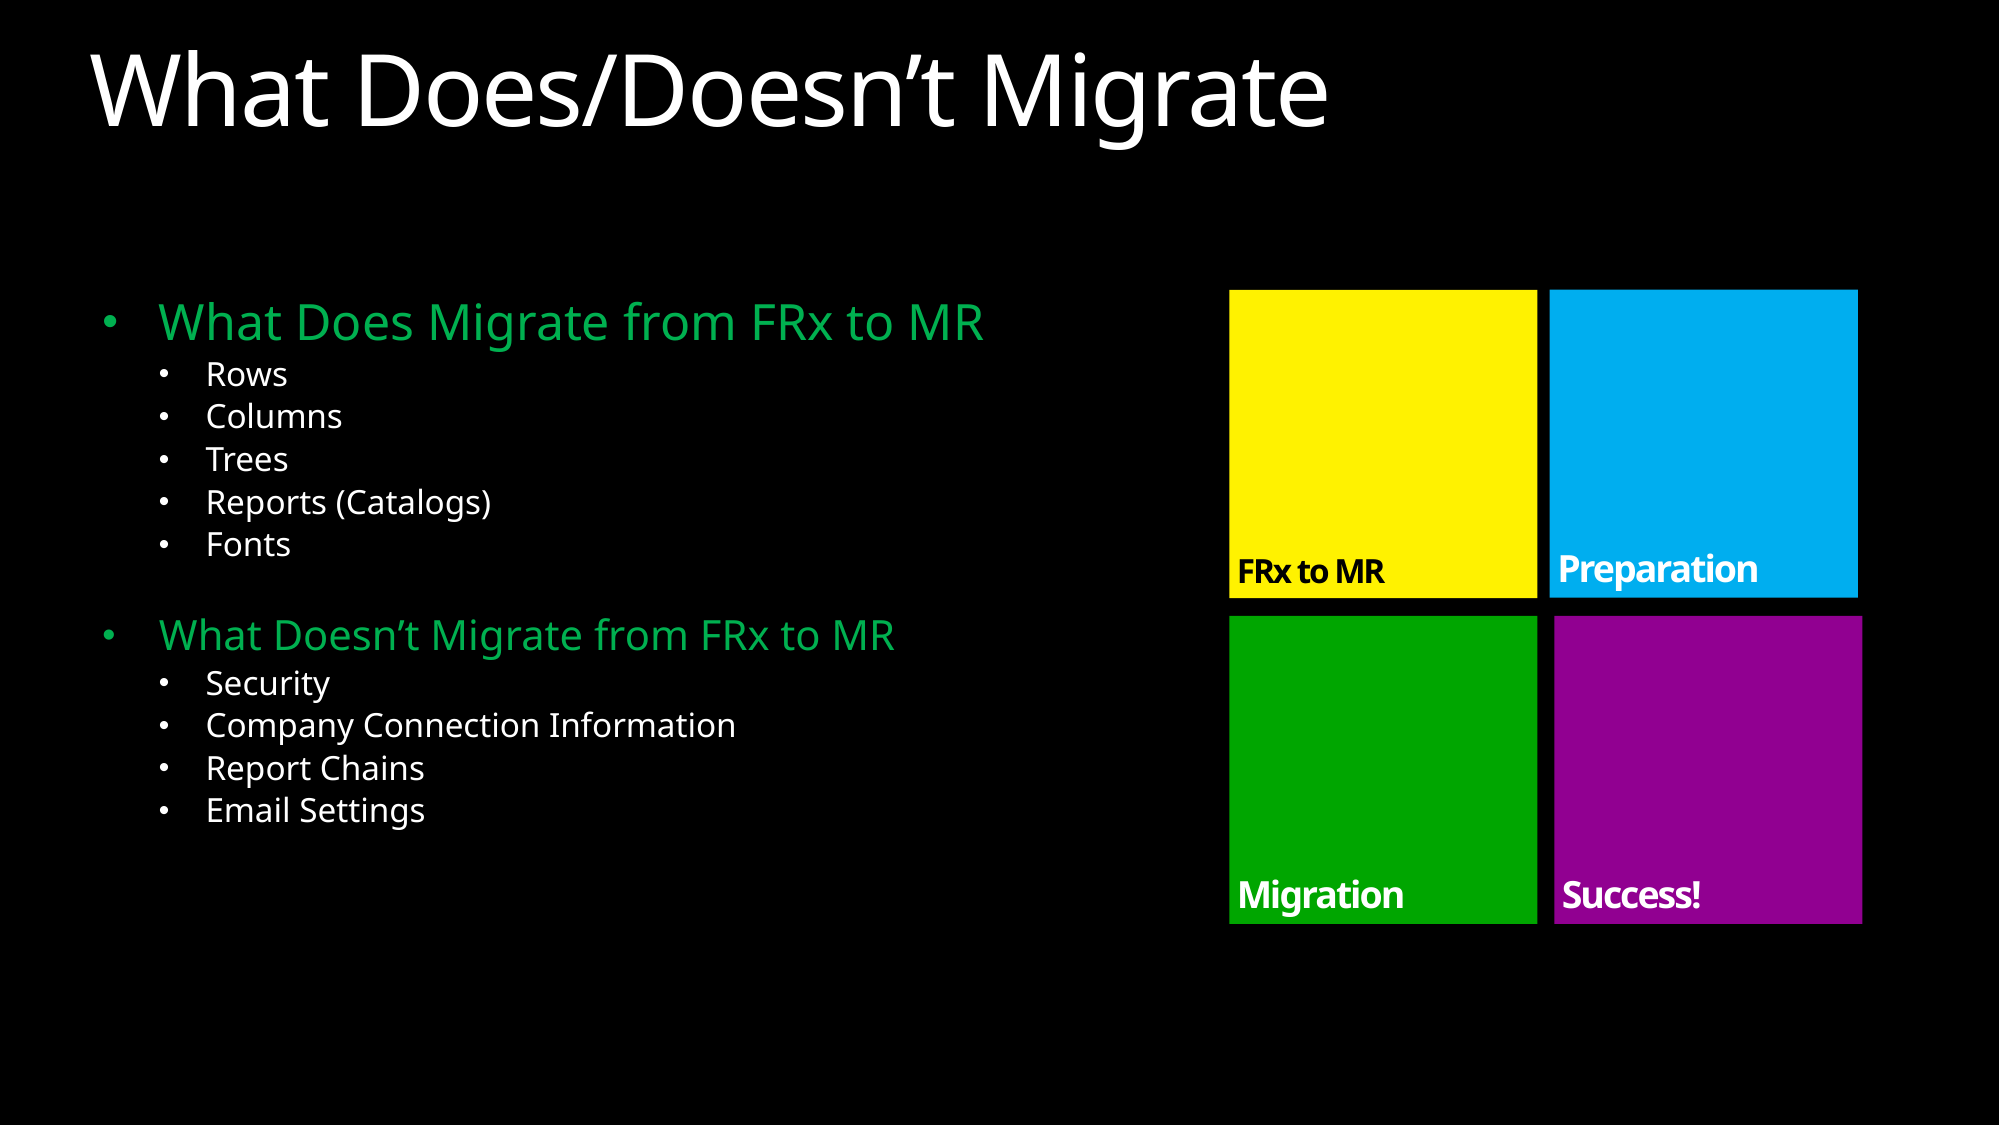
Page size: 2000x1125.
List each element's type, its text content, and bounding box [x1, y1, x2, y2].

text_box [1229, 289, 1863, 925]
text_box What Does Migrate from FRx to MR Rows Columns Trees Reports (Catalogs) Fonts What Doesn’t Migrate from FRx to MR Security Company Connection Information Report Chains Email Settings [87, 289, 1212, 924]
text_box What Does/Doesn’t Migrate [75, 32, 1988, 164]
